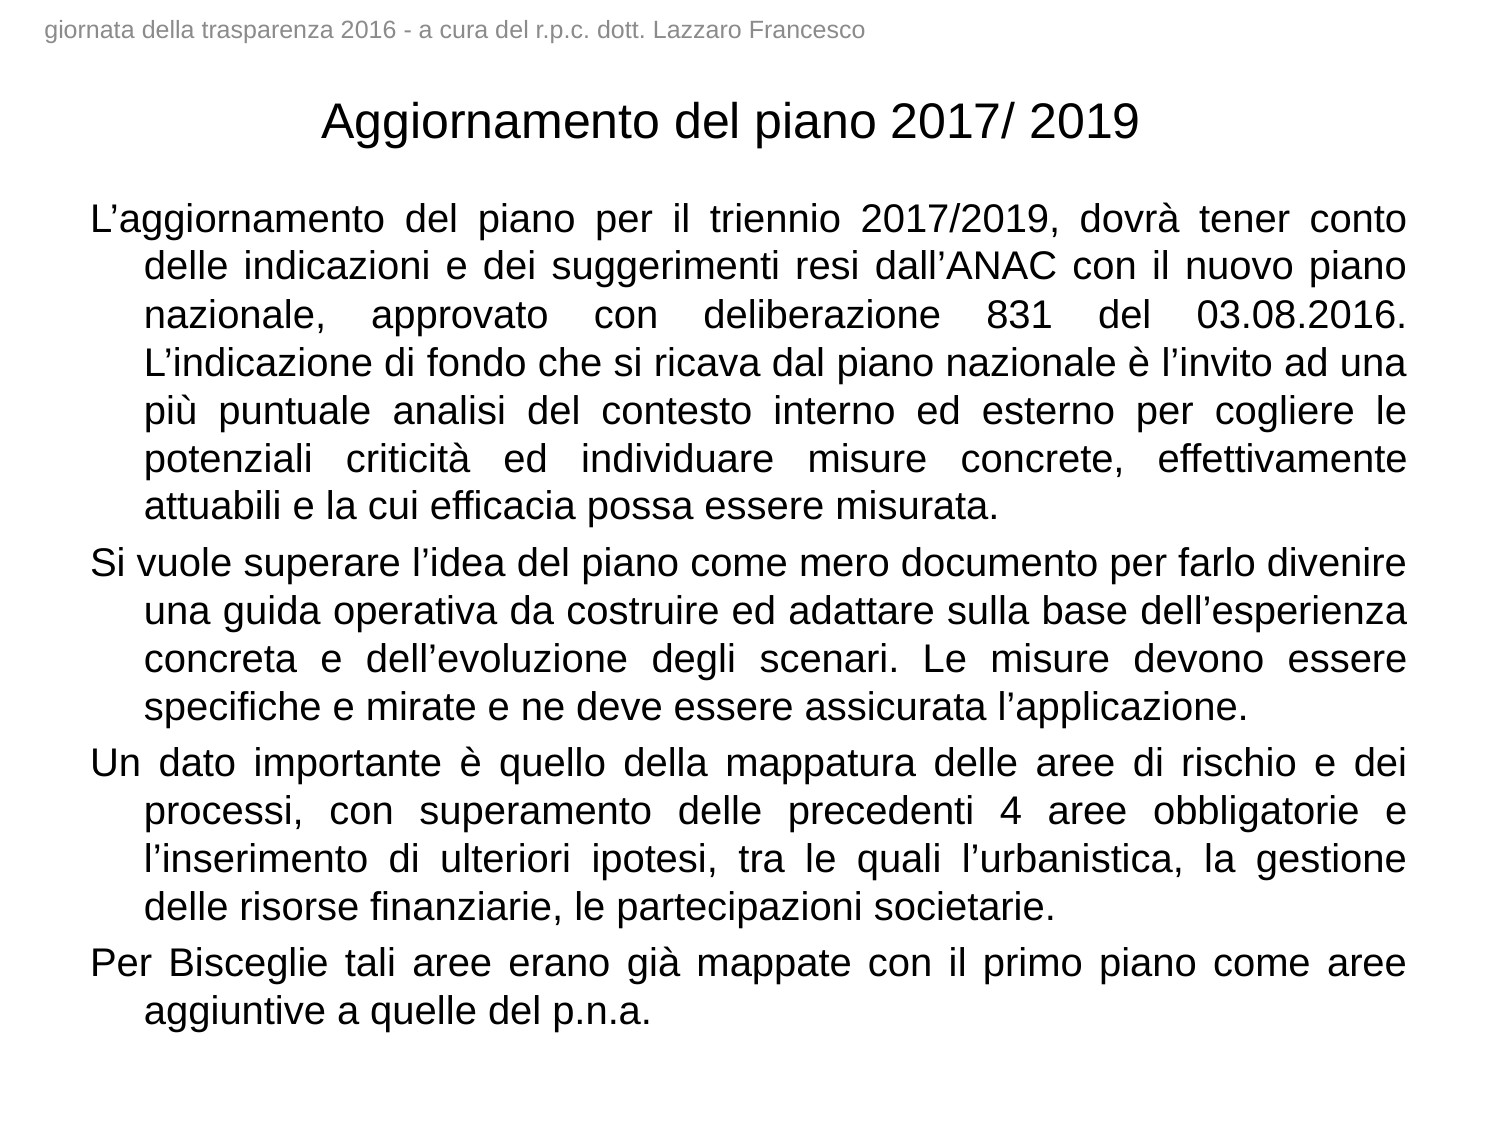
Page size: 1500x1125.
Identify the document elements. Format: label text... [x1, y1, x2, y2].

list L’aggiornamento del piano per il triennio 2017/2019, dovrà tener conto delle indicazioni e dei suggerimenti resi dall’ANAC con il nuovo piano nazionale, approvato con deliberazione 831 del 03.08.2016. L’indicazione di fondo che si ricava dal piano nazionale è l’invito ad una più puntuale analisi del contesto interno ed esterno per cogliere le potenziali criticità ed individuare misure concrete, effettivamente attuabili e la cui efficacia possa essere misurata. Si vuole superare l’idea del piano come mero documento per farlo divenire una guida operativa da costruire ed adattare sulla base dell’esperienza concreta e dell’evoluzione degli scenari. Le misure devono essere specifiche e mirate e ne deve essere assicurata l’applicazione. Un dato importante è quello della mappatura delle aree di rischio e dei processi, con superamento delle precedenti 4 aree obbligatorie e l’inserimento di ulteriori ipotesi, tra le quali l’urbanistica, la gestione delle risorse finanziarie, le partecipazioni societarie. Per Bisceglie tali aree erano già mappate con il primo piano come aree aggiuntive a quelle del p.n.a. [75, 184, 1425, 1063]
title Aggiornamento del piano 2017/ 2019 [75, 87, 1388, 150]
footer giornata della trasparenza 2016 - a cura del r.p.c. dott. Lazzaro Francesco [29, 3, 1238, 55]
